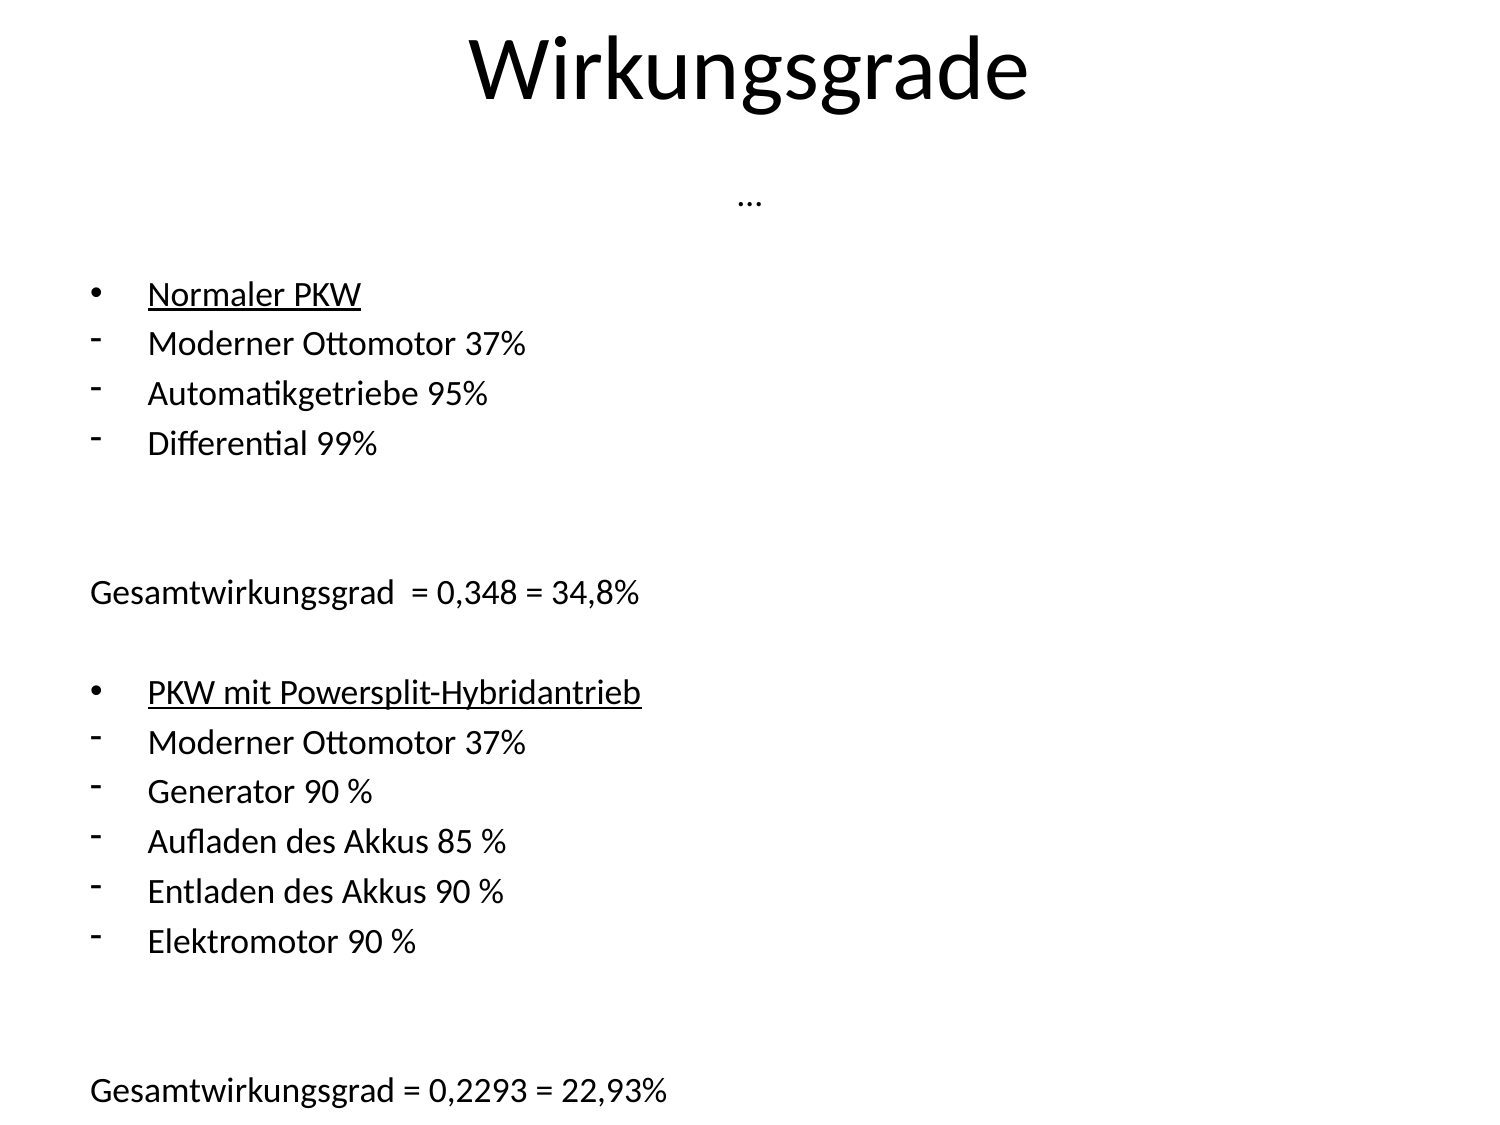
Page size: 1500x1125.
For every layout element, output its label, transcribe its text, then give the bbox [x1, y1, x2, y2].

title Wirkungsgrade [75, 0, 1425, 126]
